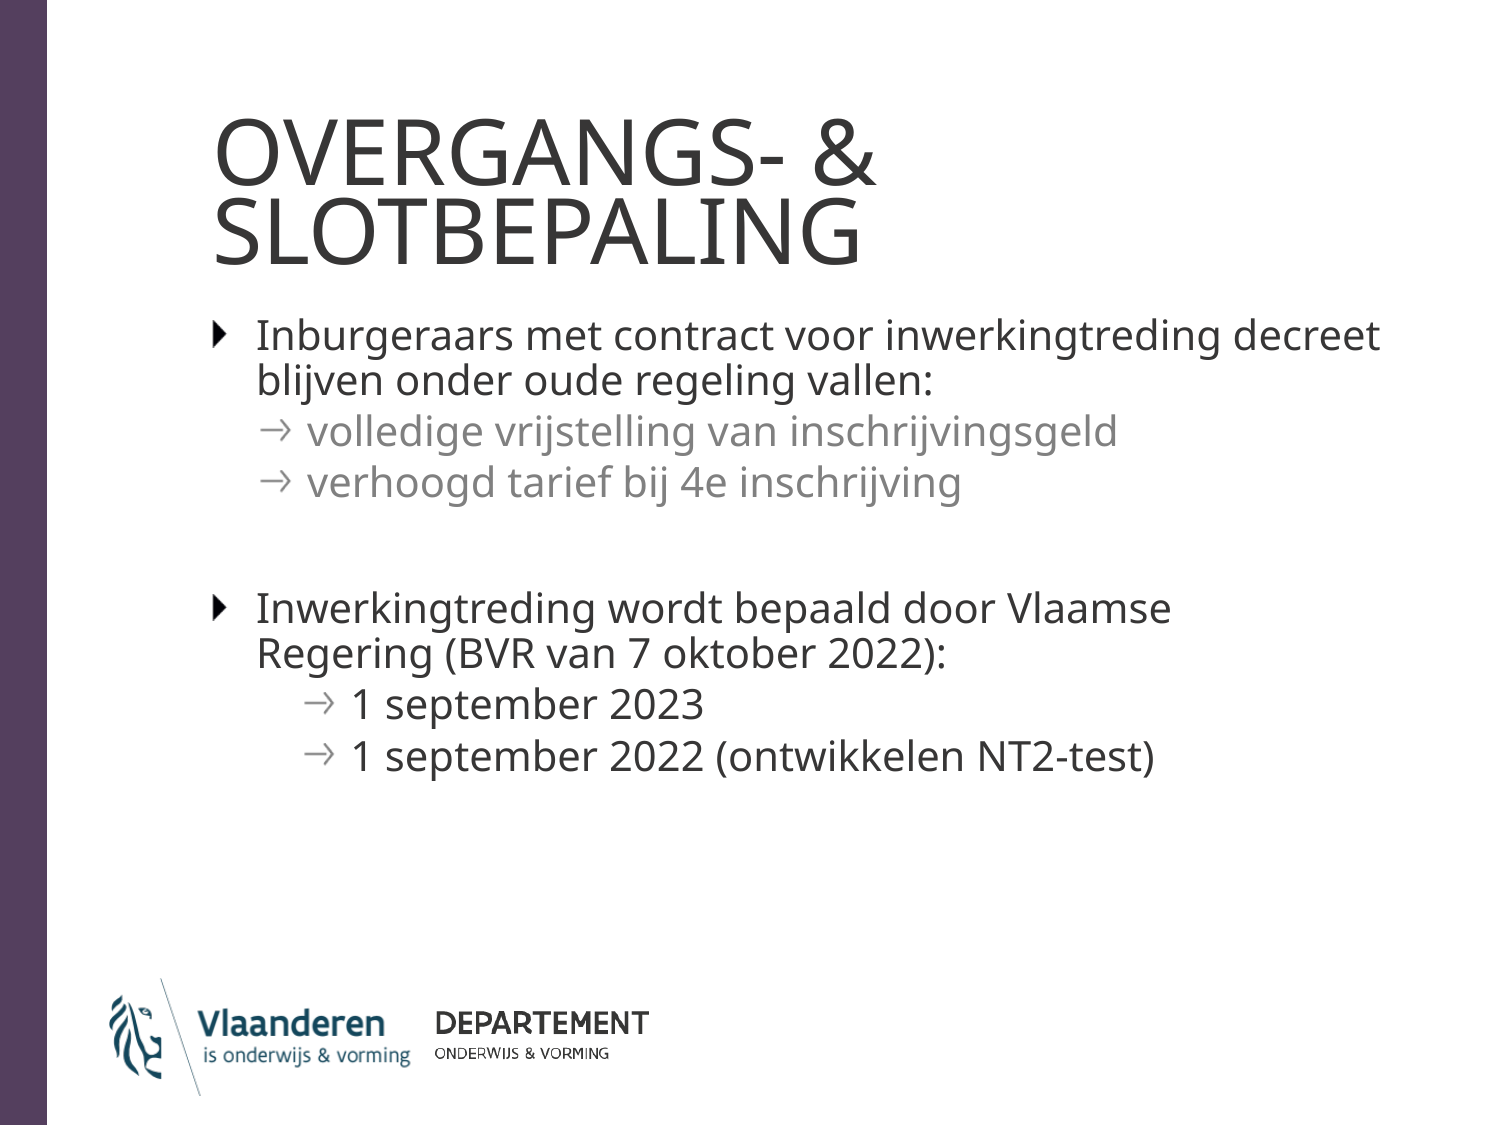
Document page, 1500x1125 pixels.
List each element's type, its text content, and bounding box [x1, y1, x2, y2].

picture [259, 419, 303, 442]
picture [418, 993, 773, 1112]
picture [212, 594, 250, 621]
picture [259, 470, 303, 493]
list Inburgeraars met contract voor inwerkingtreding decreet blijven onder oude regeling vallen: volledige vrijstelling van inschrijvingsgeld verhoogd tarief bij 4e inschrijving Inwerkingtreding wordt bepaald door Vlaamse Regering (BVR van 7 oktober 2022): 1 september 2023 1 september 2022 (ontwikkelen NT2-test) [212, 314, 1430, 917]
picture [212, 320, 250, 348]
picture [303, 743, 346, 766]
picture [303, 692, 346, 715]
title OVERGANGS- & SLOTBEPALING [212, 124, 1430, 308]
